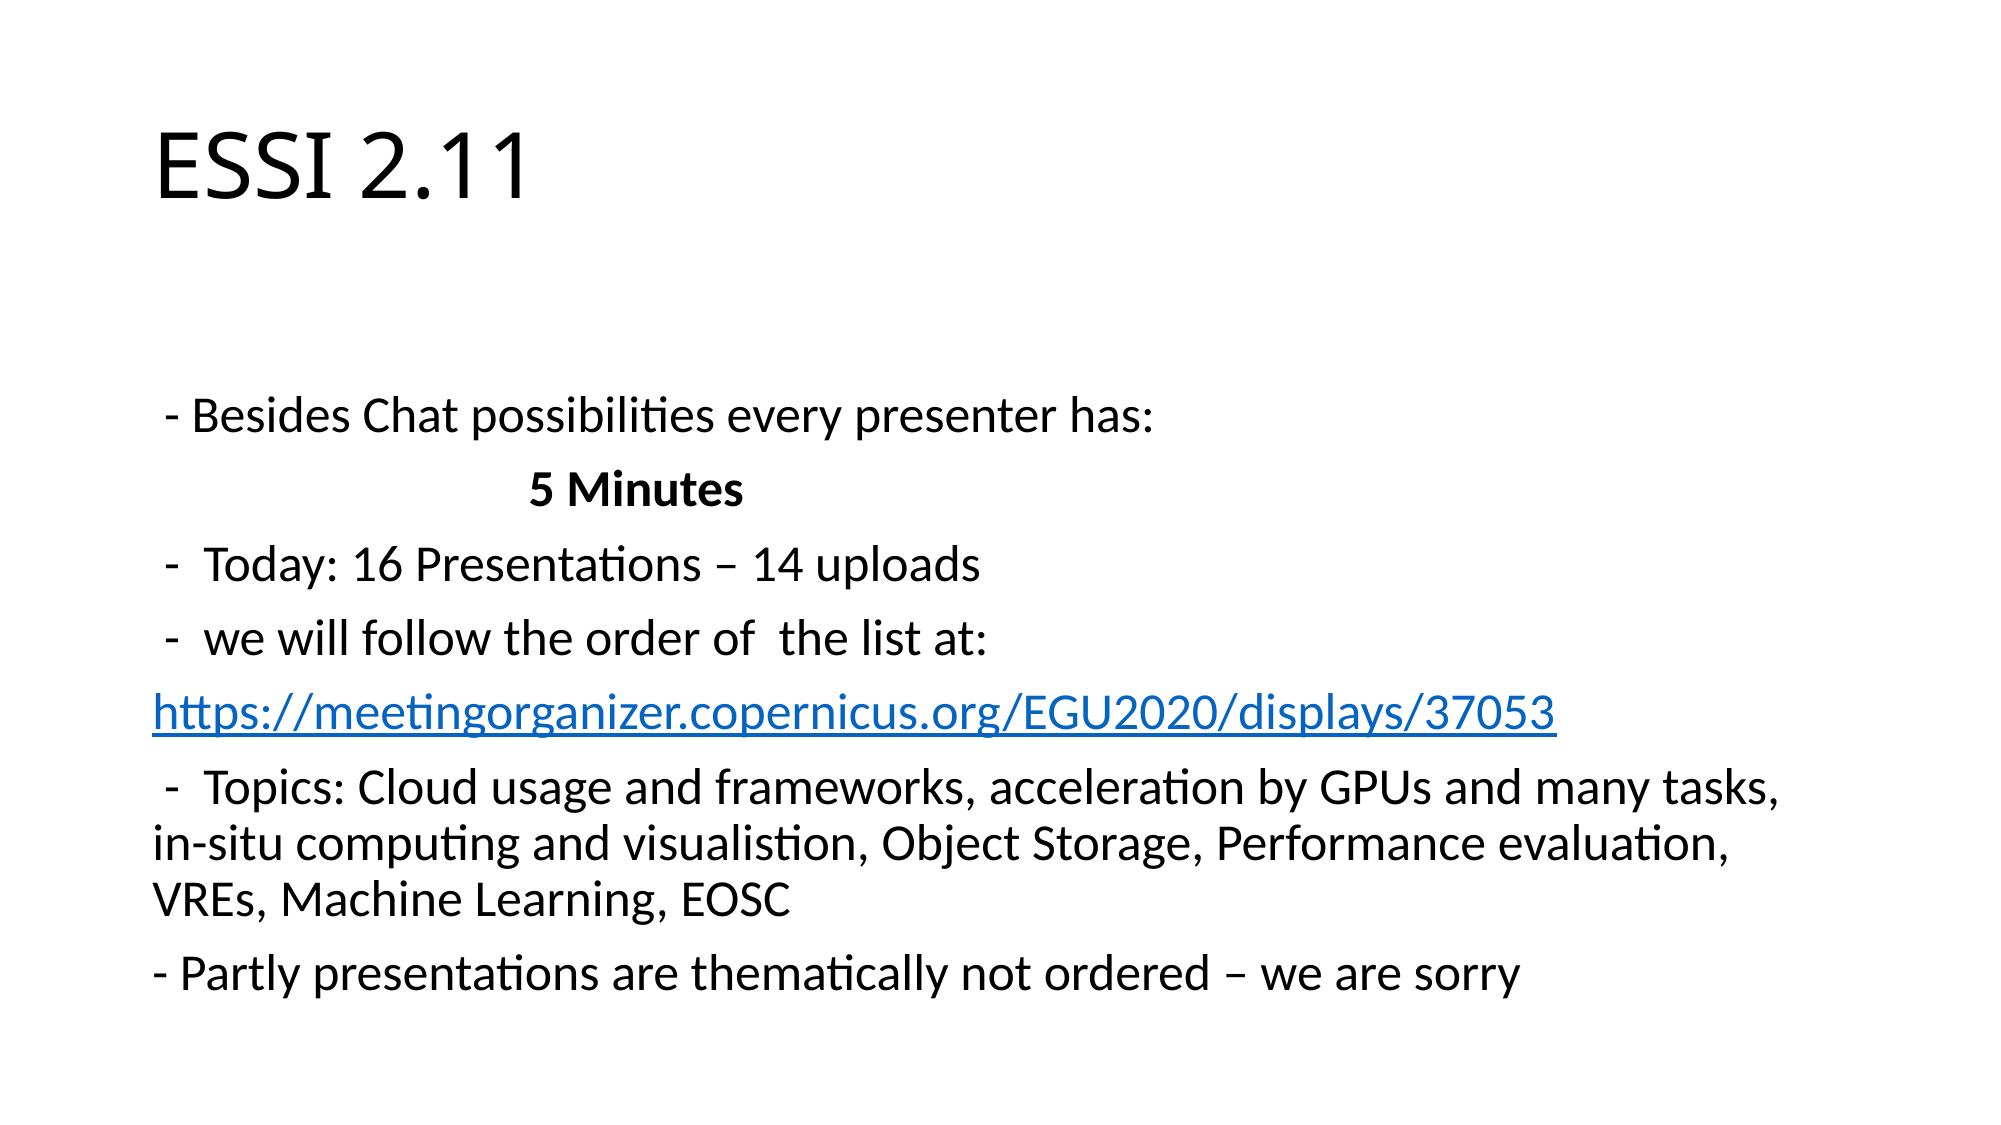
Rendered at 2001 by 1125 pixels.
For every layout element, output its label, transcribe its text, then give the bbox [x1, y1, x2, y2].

title ESSI 2.11 [137, 59, 1863, 278]
list - Besides Chat possibilities every presenter has: 5 Minutes - Today: 16 Presentations – 14 uploads - we will follow the order of the list at: https://meetingorganizer.copernicus.org/EGU2020/displays/37053 - Topics: Cloud usage and frameworks, acceleration by GPUs and many tasks, in-situ computing and visualistion, Object Storage, Performance evaluation, VREs, Machine Learning, EOSC - Partly presentations are thematically not ordered – we are sorry [137, 299, 1863, 1014]
